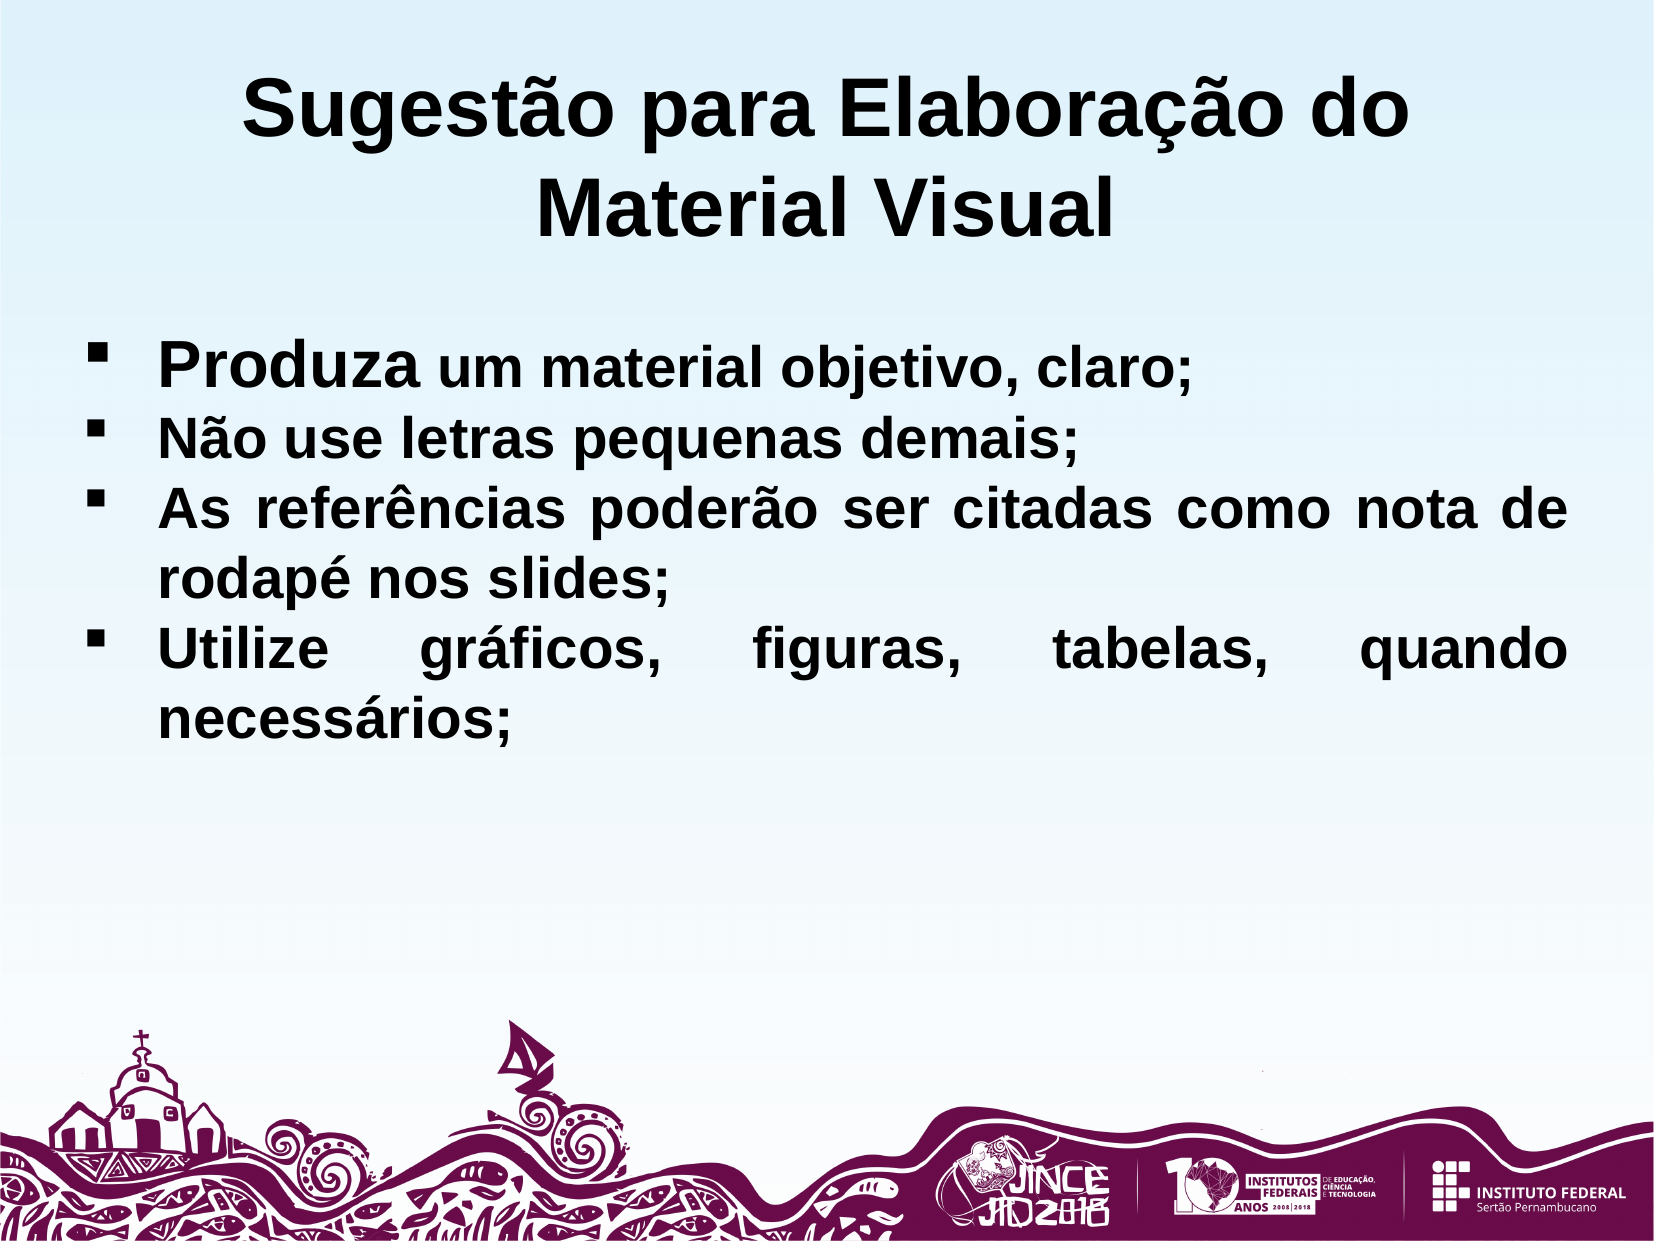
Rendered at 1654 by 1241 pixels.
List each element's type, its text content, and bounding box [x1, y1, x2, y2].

picture [0, 0, 1654, 1241]
text_box Sugestão para Elaboração do Material Visual [82, 49, 1571, 257]
text_box Produza um material objetivo, claro; Não use letras pequenas demais; As referências poderão ser citadas como nota de rodapé nos slides; Utilize gráficos, figuras, tabelas, quando necessários; [82, 320, 1571, 1040]
